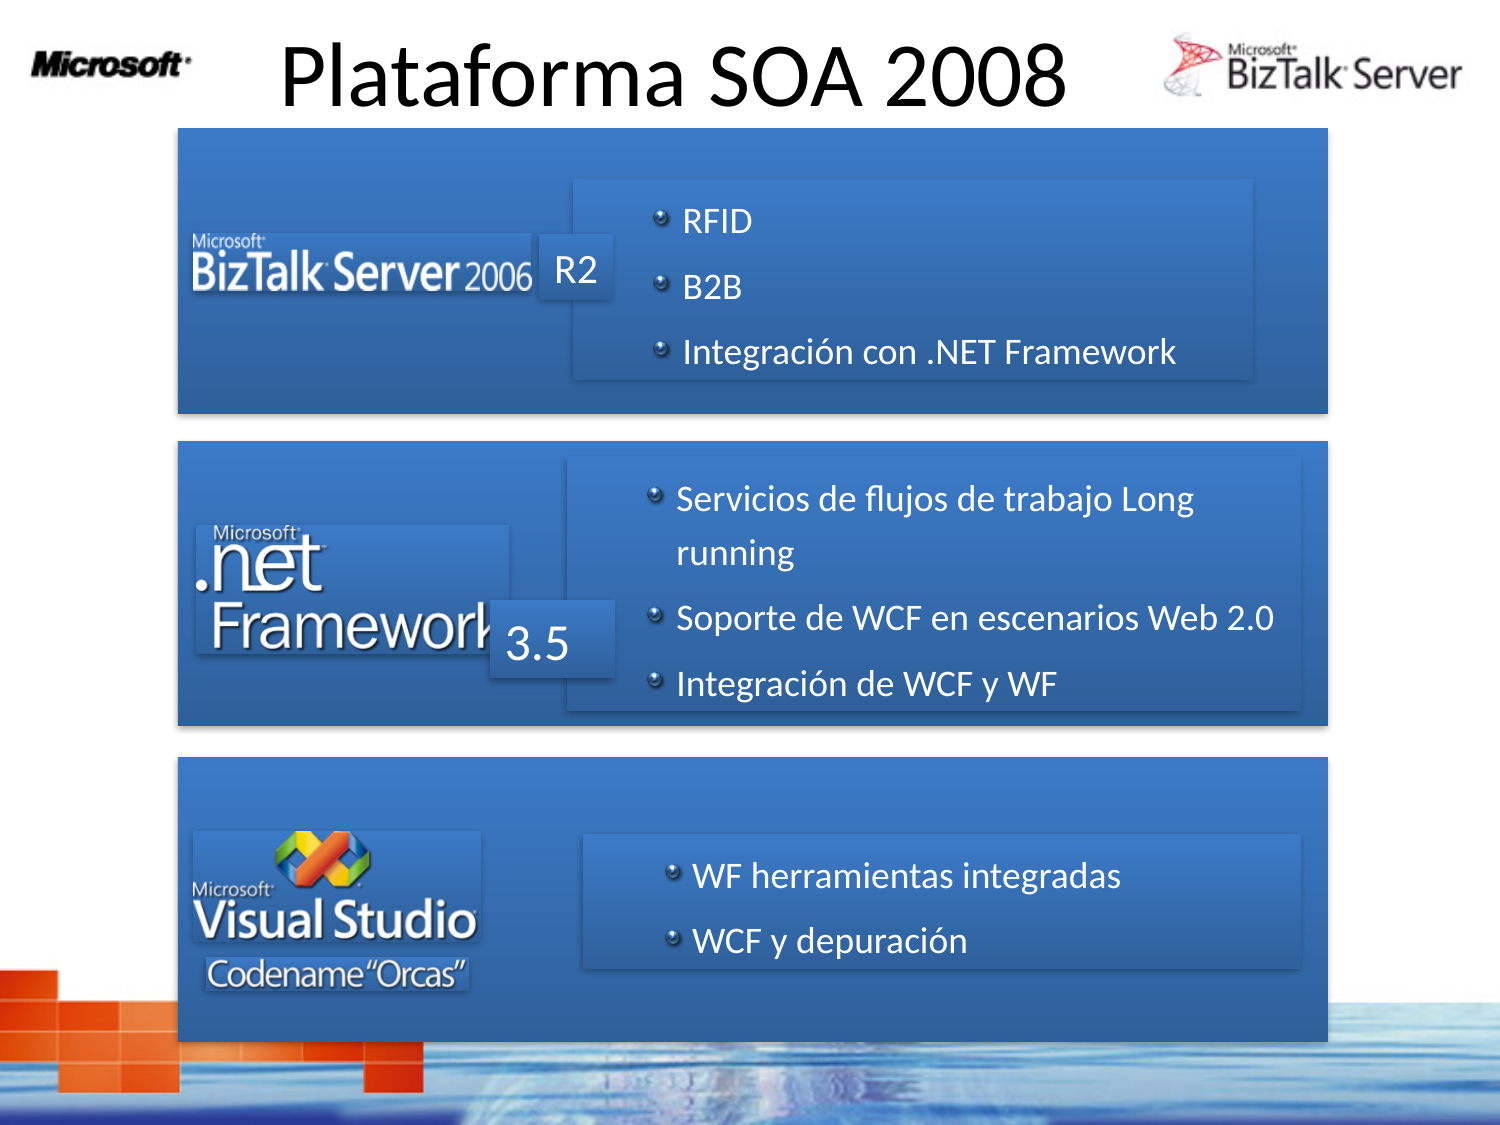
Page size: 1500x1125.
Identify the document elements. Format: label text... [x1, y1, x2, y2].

picture [0, 0, 1500, 1125]
title Plataforma SOA 2008 [0, 0, 1350, 141]
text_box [177, 441, 1329, 726]
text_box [177, 128, 1329, 414]
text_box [177, 756, 1329, 1042]
